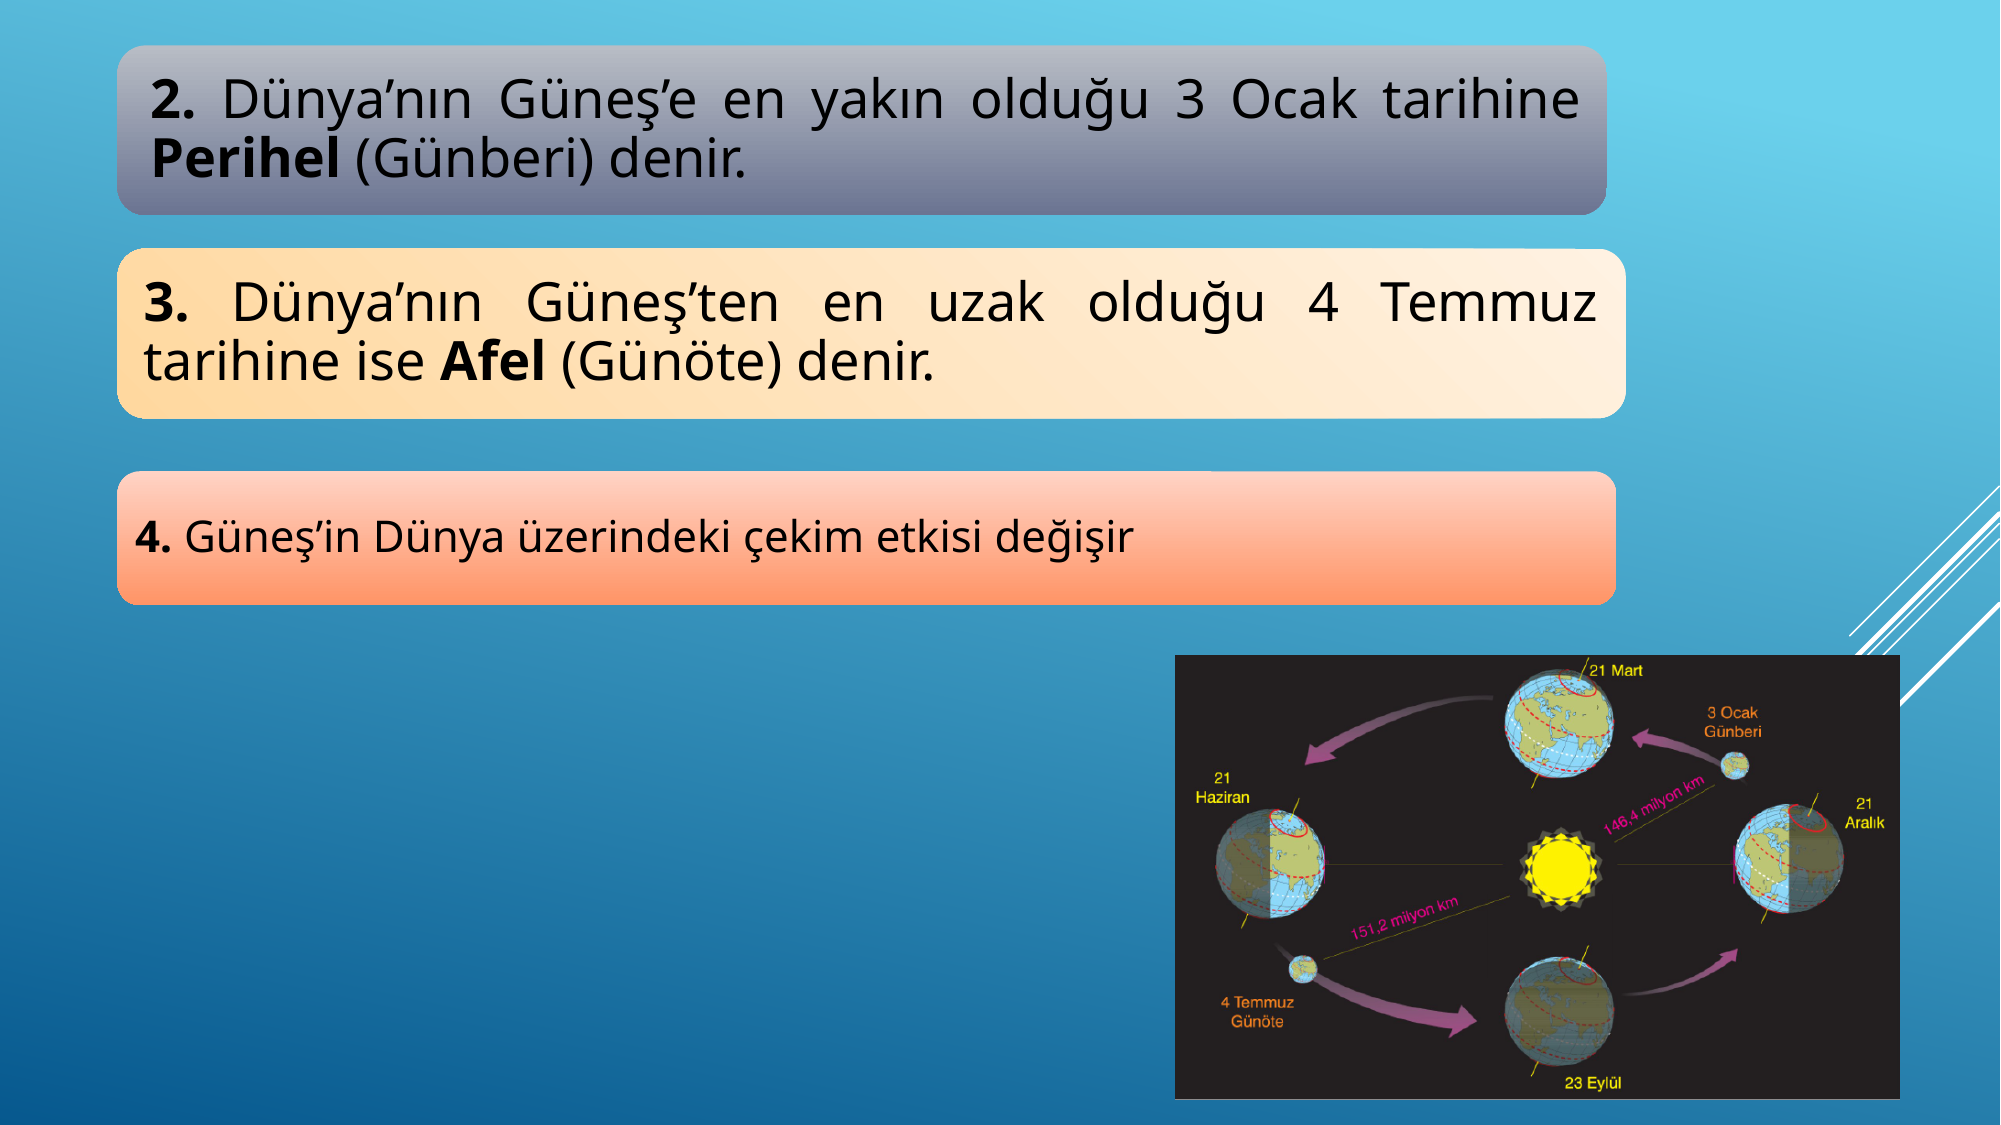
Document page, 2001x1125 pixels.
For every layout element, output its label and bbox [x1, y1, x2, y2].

text_box [117, 470, 1617, 606]
text_box [117, 248, 1627, 419]
list [117, 45, 1608, 221]
picture [1175, 654, 1901, 1101]
